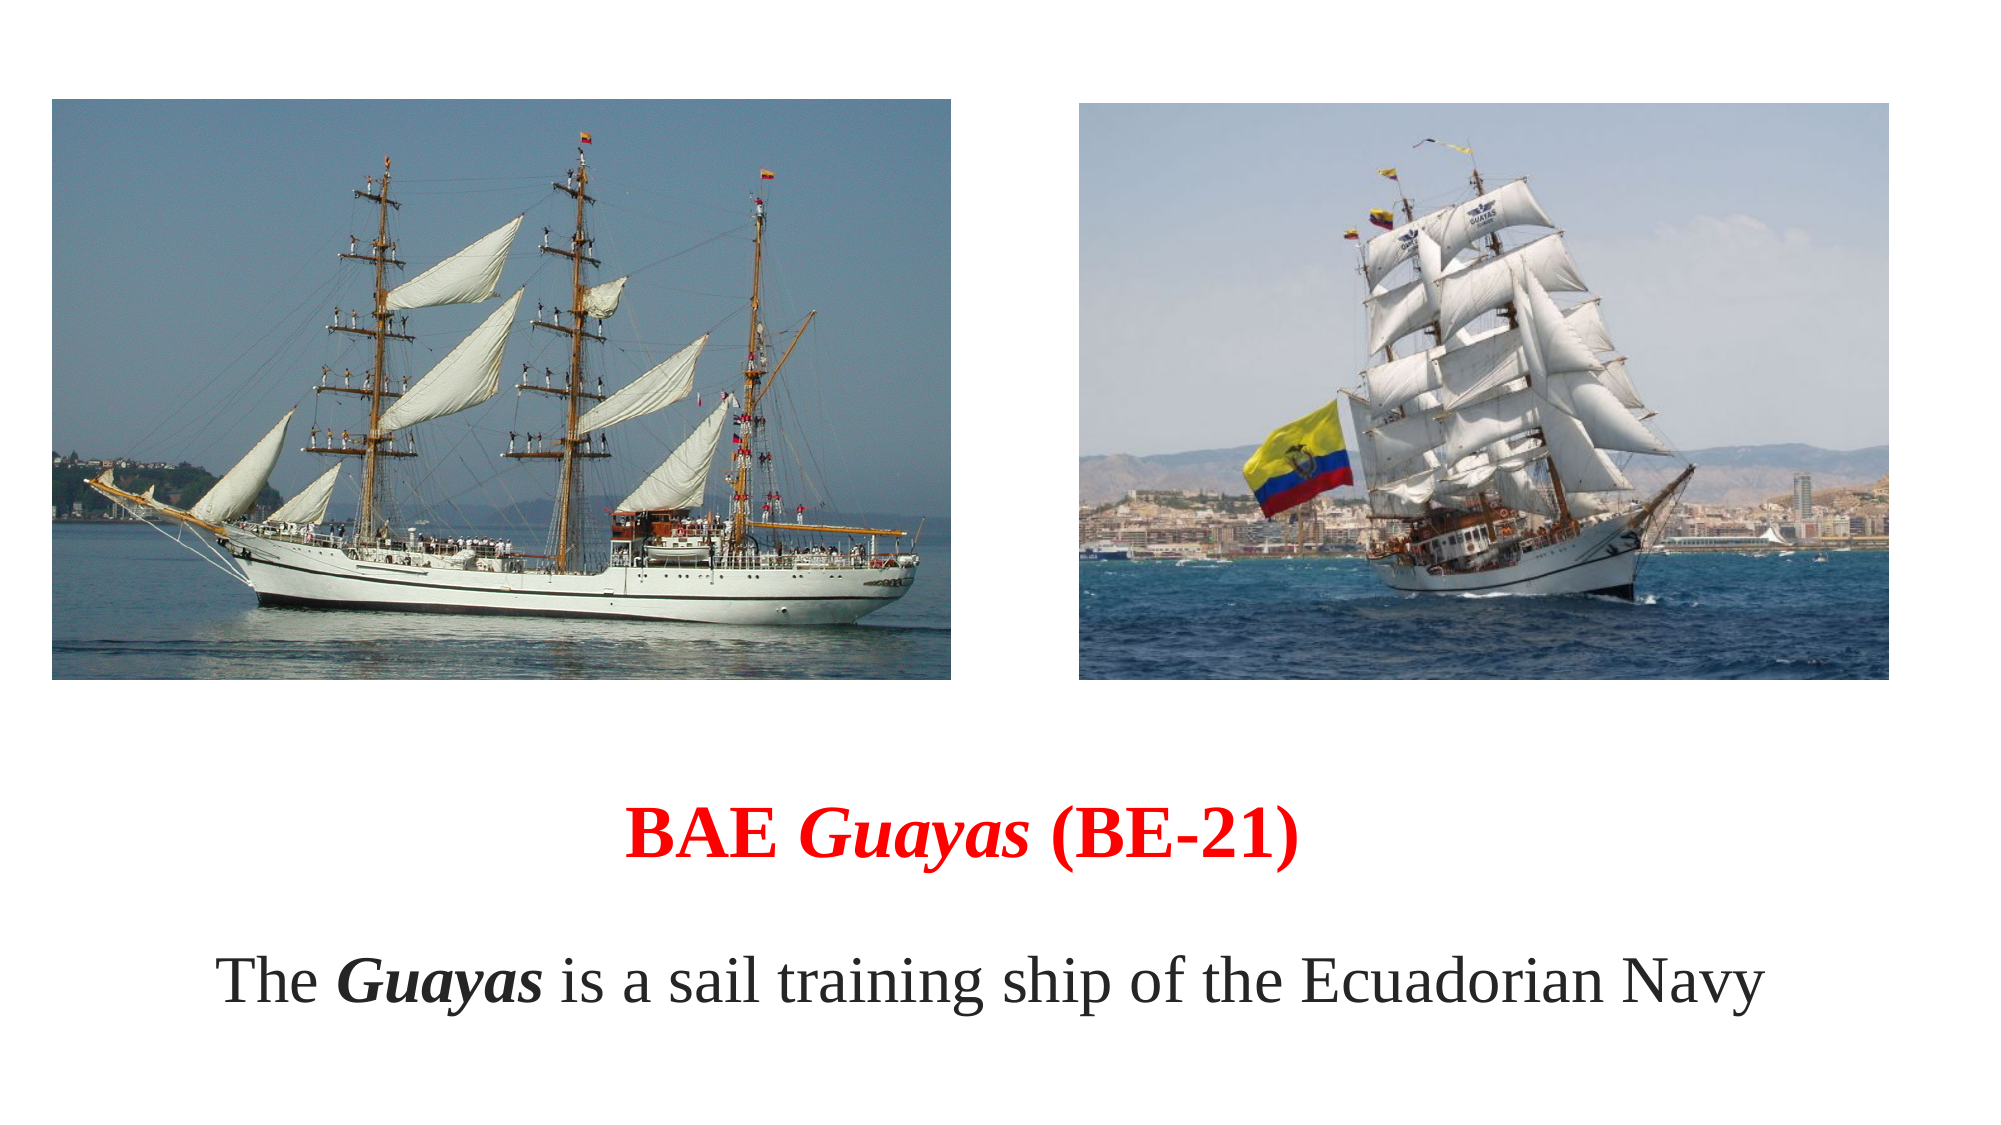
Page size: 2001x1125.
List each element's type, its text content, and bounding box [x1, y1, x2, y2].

picture [52, 99, 951, 680]
text_box The Guayas is a sail training ship of the Ecuadorian Navy [200, 928, 1889, 1024]
picture [1079, 103, 1889, 680]
text_box BAE Guayas (BE-21) [610, 775, 1316, 880]
